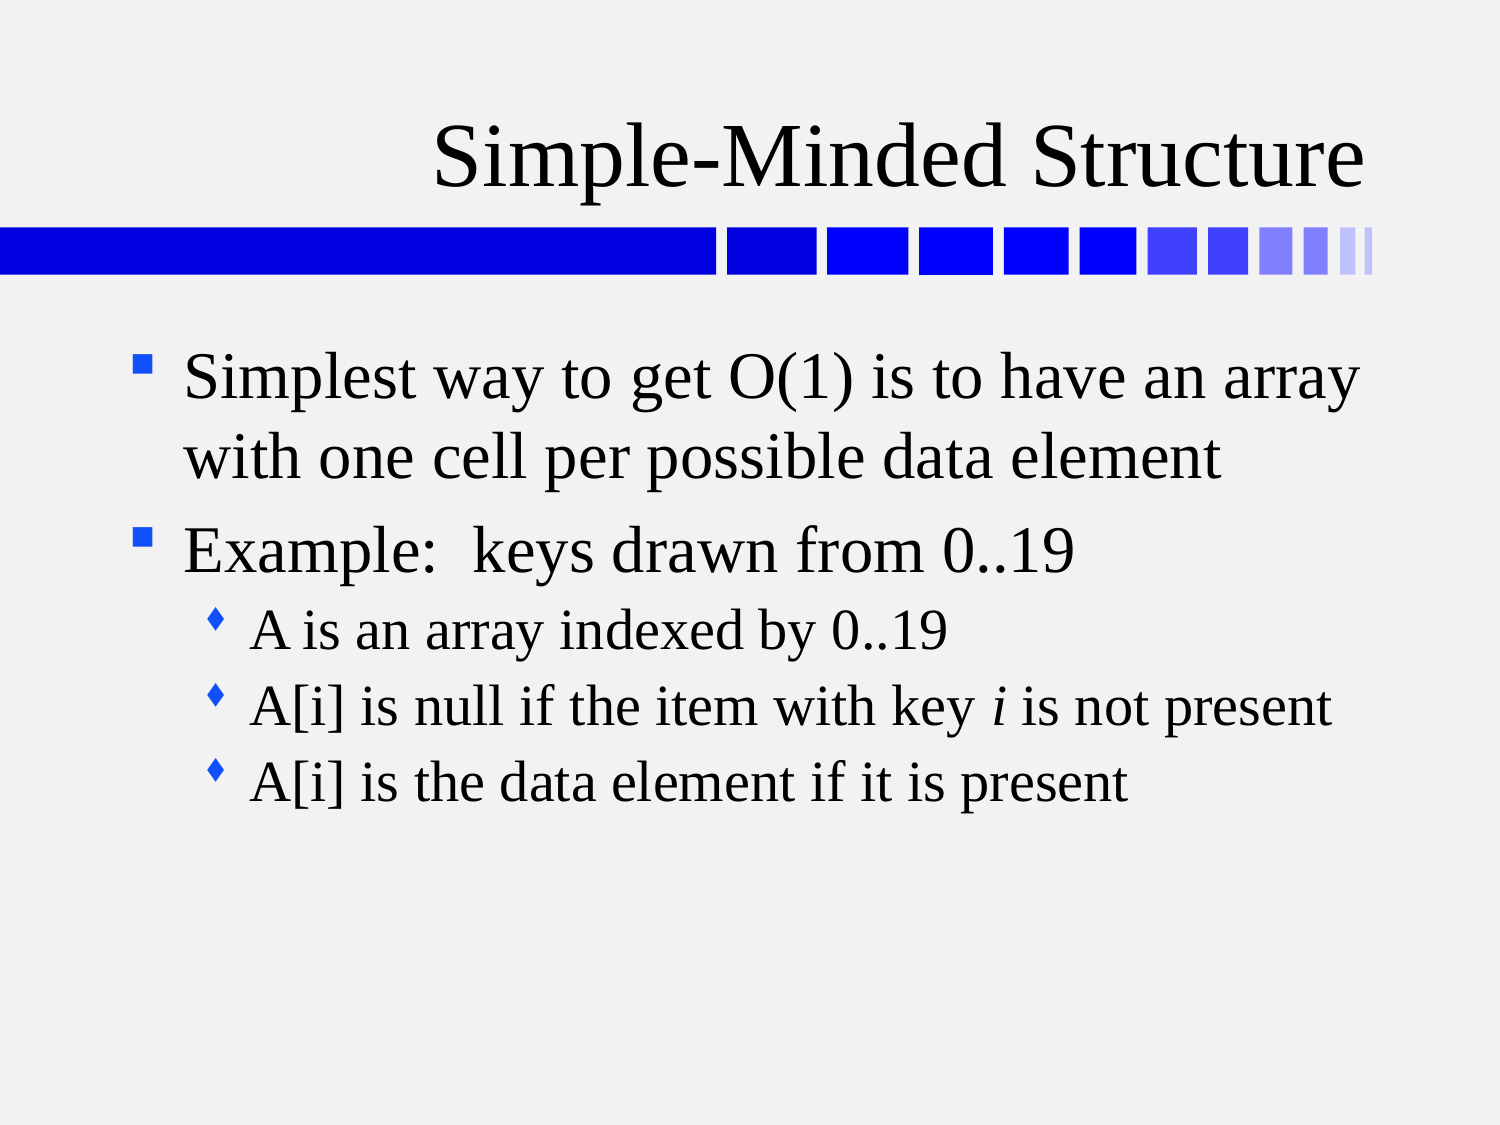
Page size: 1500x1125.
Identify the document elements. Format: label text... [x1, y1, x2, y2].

list Simplest way to get O(1) is to have an array with one cell per possible data element Example: keys drawn from 0..19 A is an array indexed by 0..19 A[i] is null if the item with key i is not present A[i] is the data element if it is present [111, 324, 1388, 1001]
title Simple-Minded Structure [109, 27, 1383, 213]
